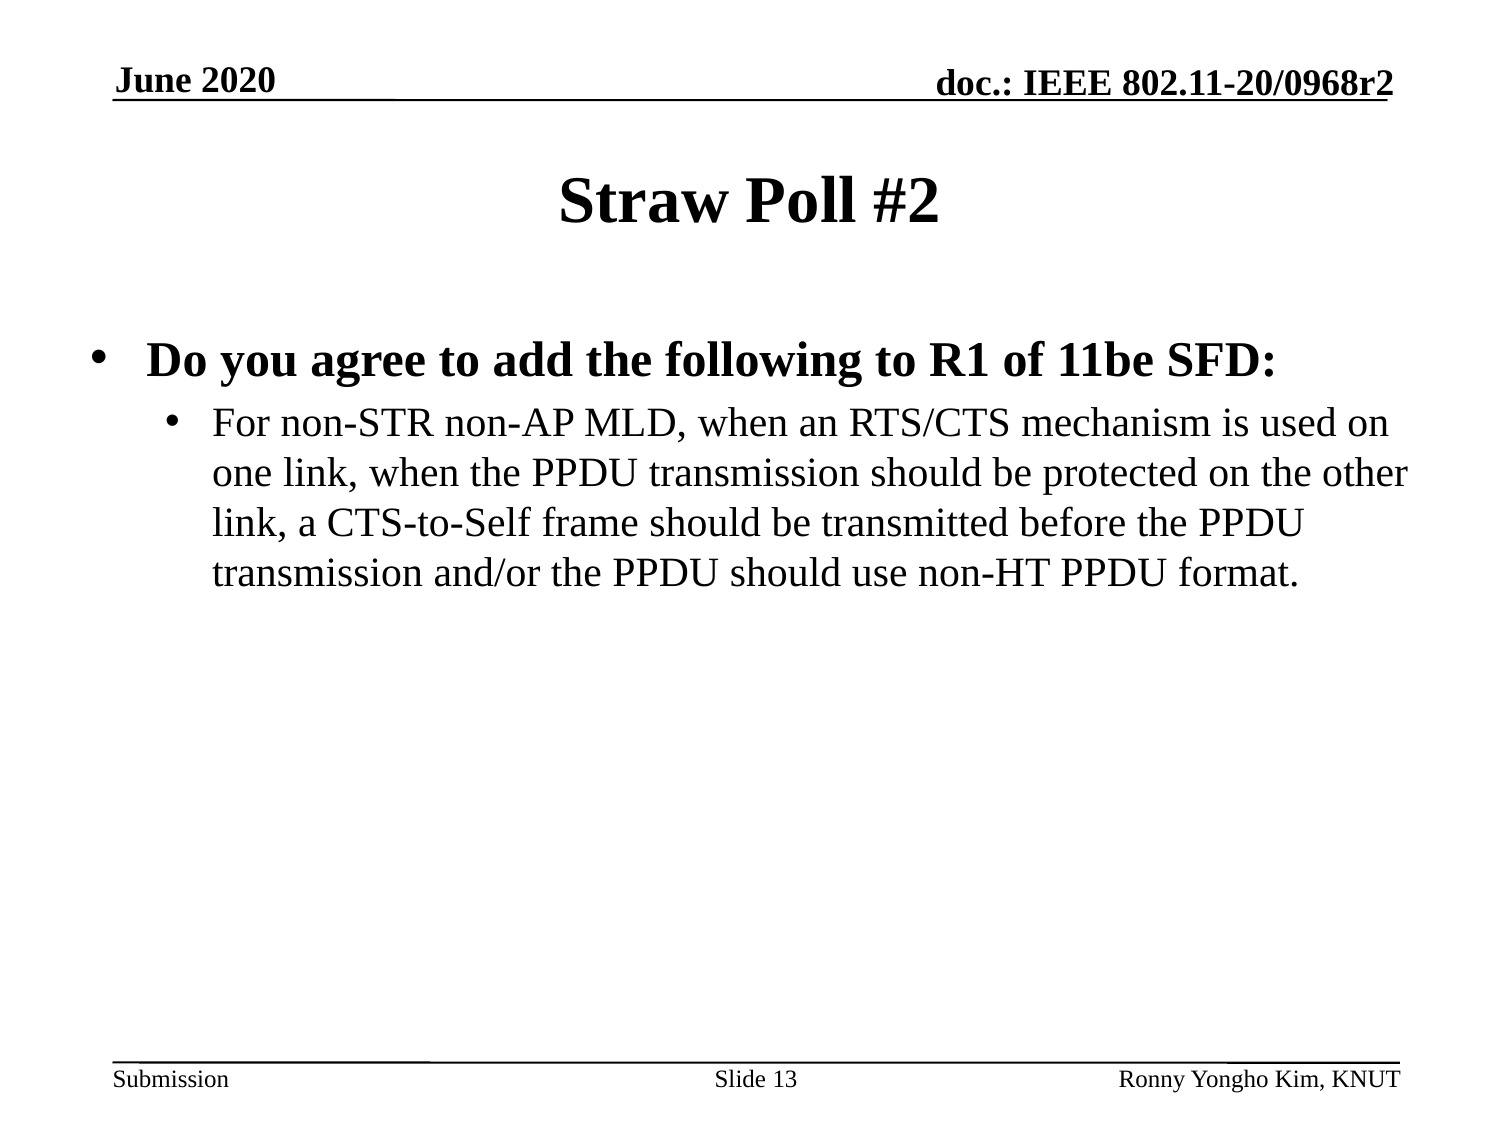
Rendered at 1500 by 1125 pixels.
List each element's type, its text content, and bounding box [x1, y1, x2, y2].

list Do you agree to add the following to R1 of 11be SFD: ​ For non-STR non-AP MLD, when an RTS/CTS mechanism is used on one link, when the PPDU transmission should be protected on the other link, a CTS-to-Self frame should be transmitted before the PPDU transmission and/or the PPDU should use non-HT PPDU format. [74, 318, 1426, 1062]
title Straw Poll #2​ [74, 101, 1426, 290]
